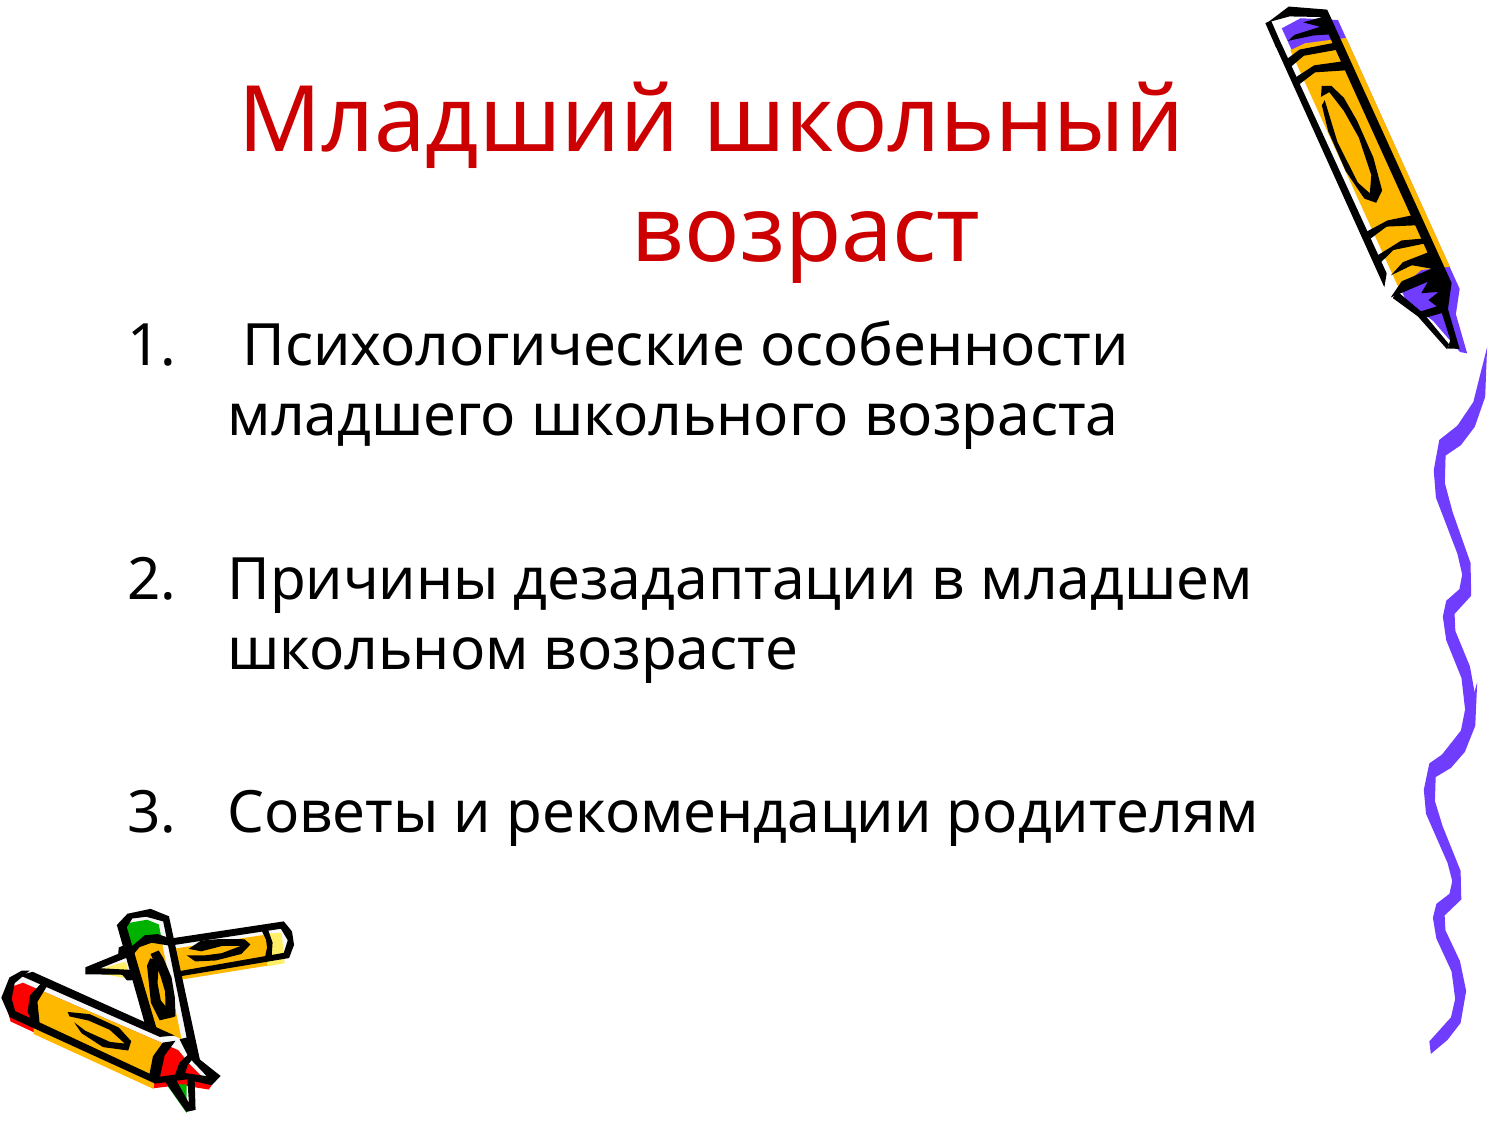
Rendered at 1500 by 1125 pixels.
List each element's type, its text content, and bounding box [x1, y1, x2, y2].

list Психологические особенности младшего школьного возраста Причины дезадаптации в младшем школьном возрасте Советы и рекомендации родителям [112, 299, 1376, 901]
title Младший школьный возраст [112, 24, 1240, 288]
